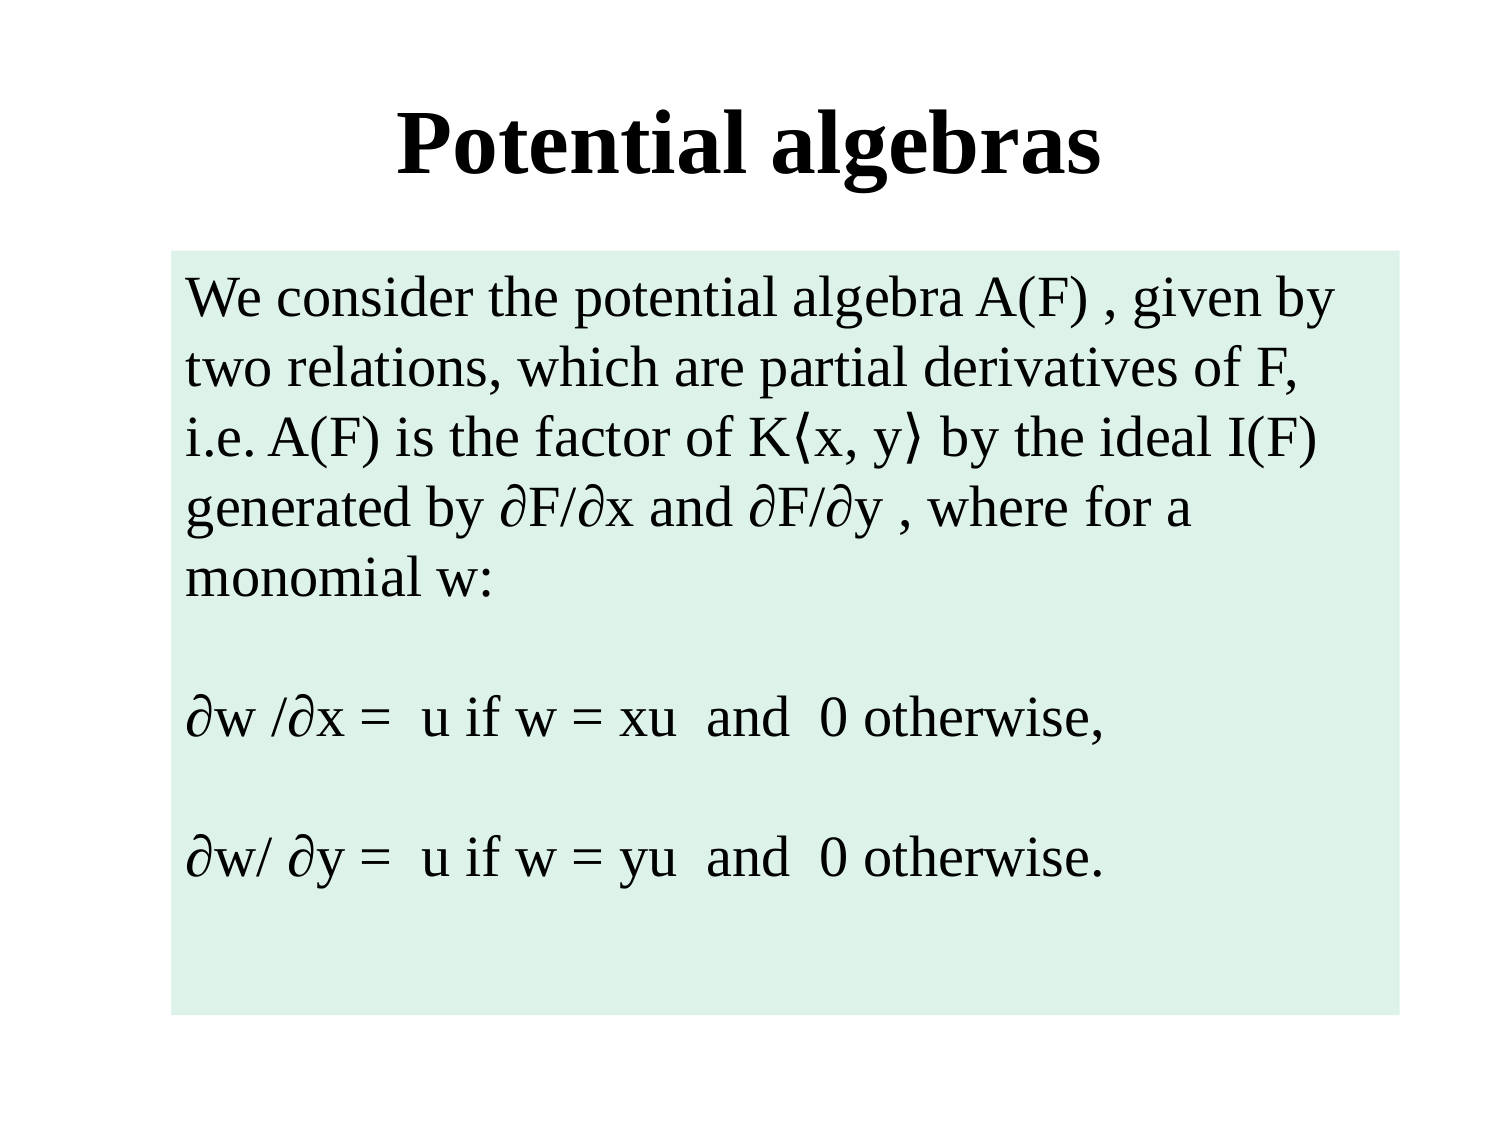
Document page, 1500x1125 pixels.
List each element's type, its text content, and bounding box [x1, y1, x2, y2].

title Potential algebras [112, 42, 1388, 231]
text_box We consider the potential algebra A(F) , given by two relations, which are partial derivatives of F, i.e. A(F) is the factor of K⟨x, y⟩ by the ideal I(F) generated by ∂F/∂x and ∂F/∂y , where for a monomial w: ∂w /∂x = u if w = xu and 0 otherwise, ∂w/ ∂y = u if w = yu and 0 otherwise. [171, 250, 1400, 1016]
